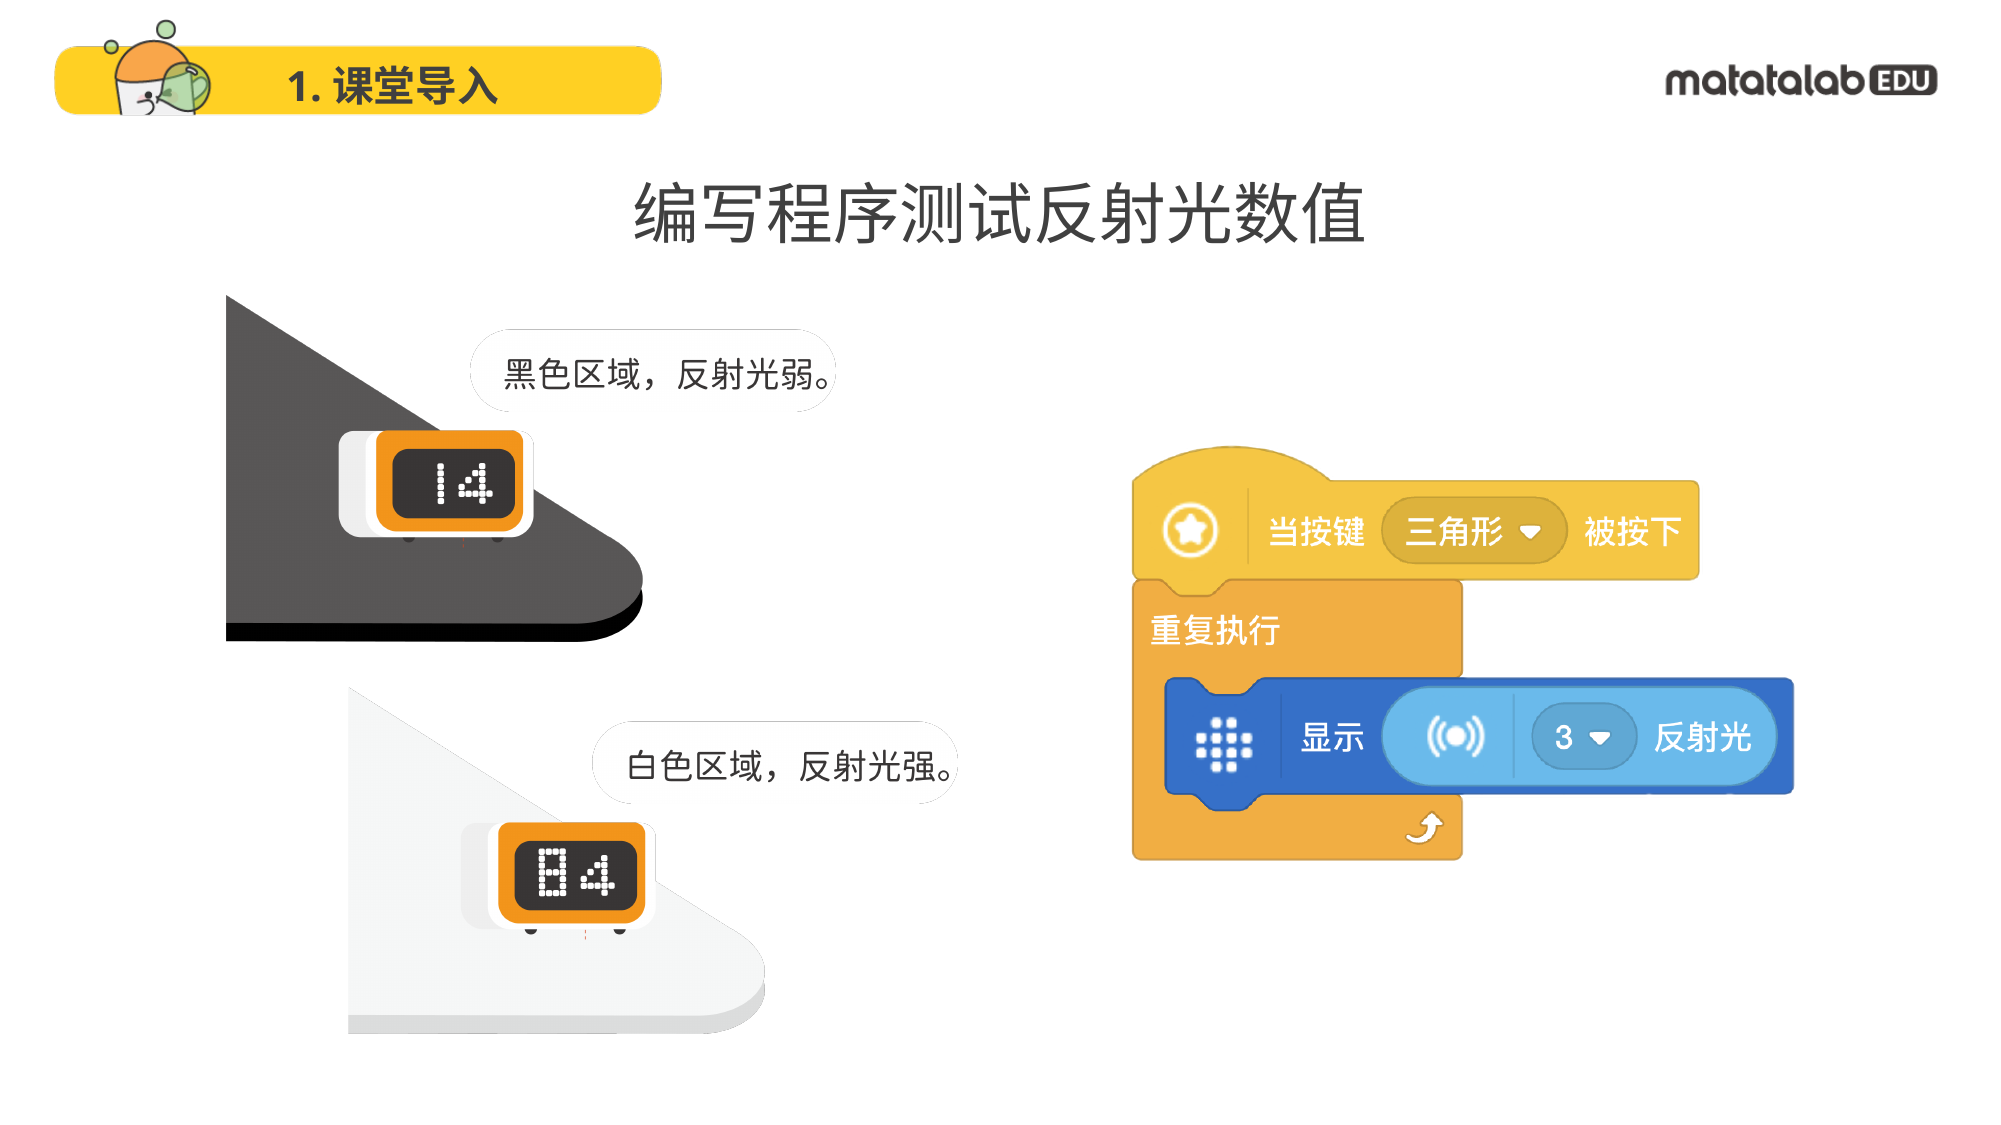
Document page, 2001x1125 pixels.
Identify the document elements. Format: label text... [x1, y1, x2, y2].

picture [348, 687, 971, 1034]
text_box 编写程序测试反射光数值 [624, 163, 1376, 261]
picture [226, 295, 849, 642]
picture [0, 0, 2000, 130]
picture [1107, 432, 1808, 875]
